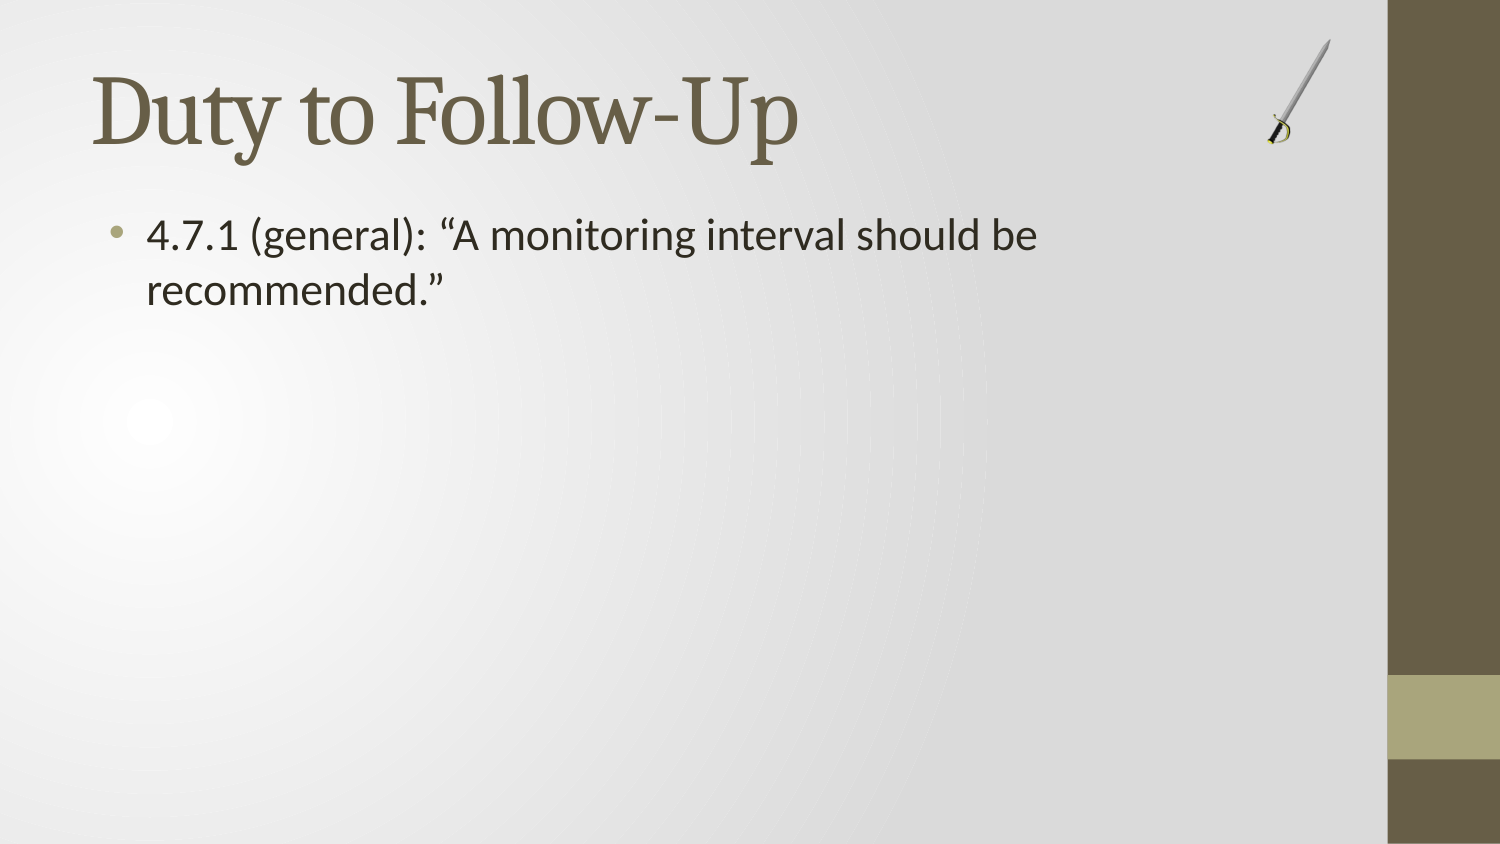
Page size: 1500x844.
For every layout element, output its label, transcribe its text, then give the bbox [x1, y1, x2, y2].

picture [1238, 35, 1355, 149]
title Duty to Follow-Up [75, 33, 1325, 175]
list 4.7.1 (general): “A monitoring interval should be recommended.” [75, 196, 1325, 788]
